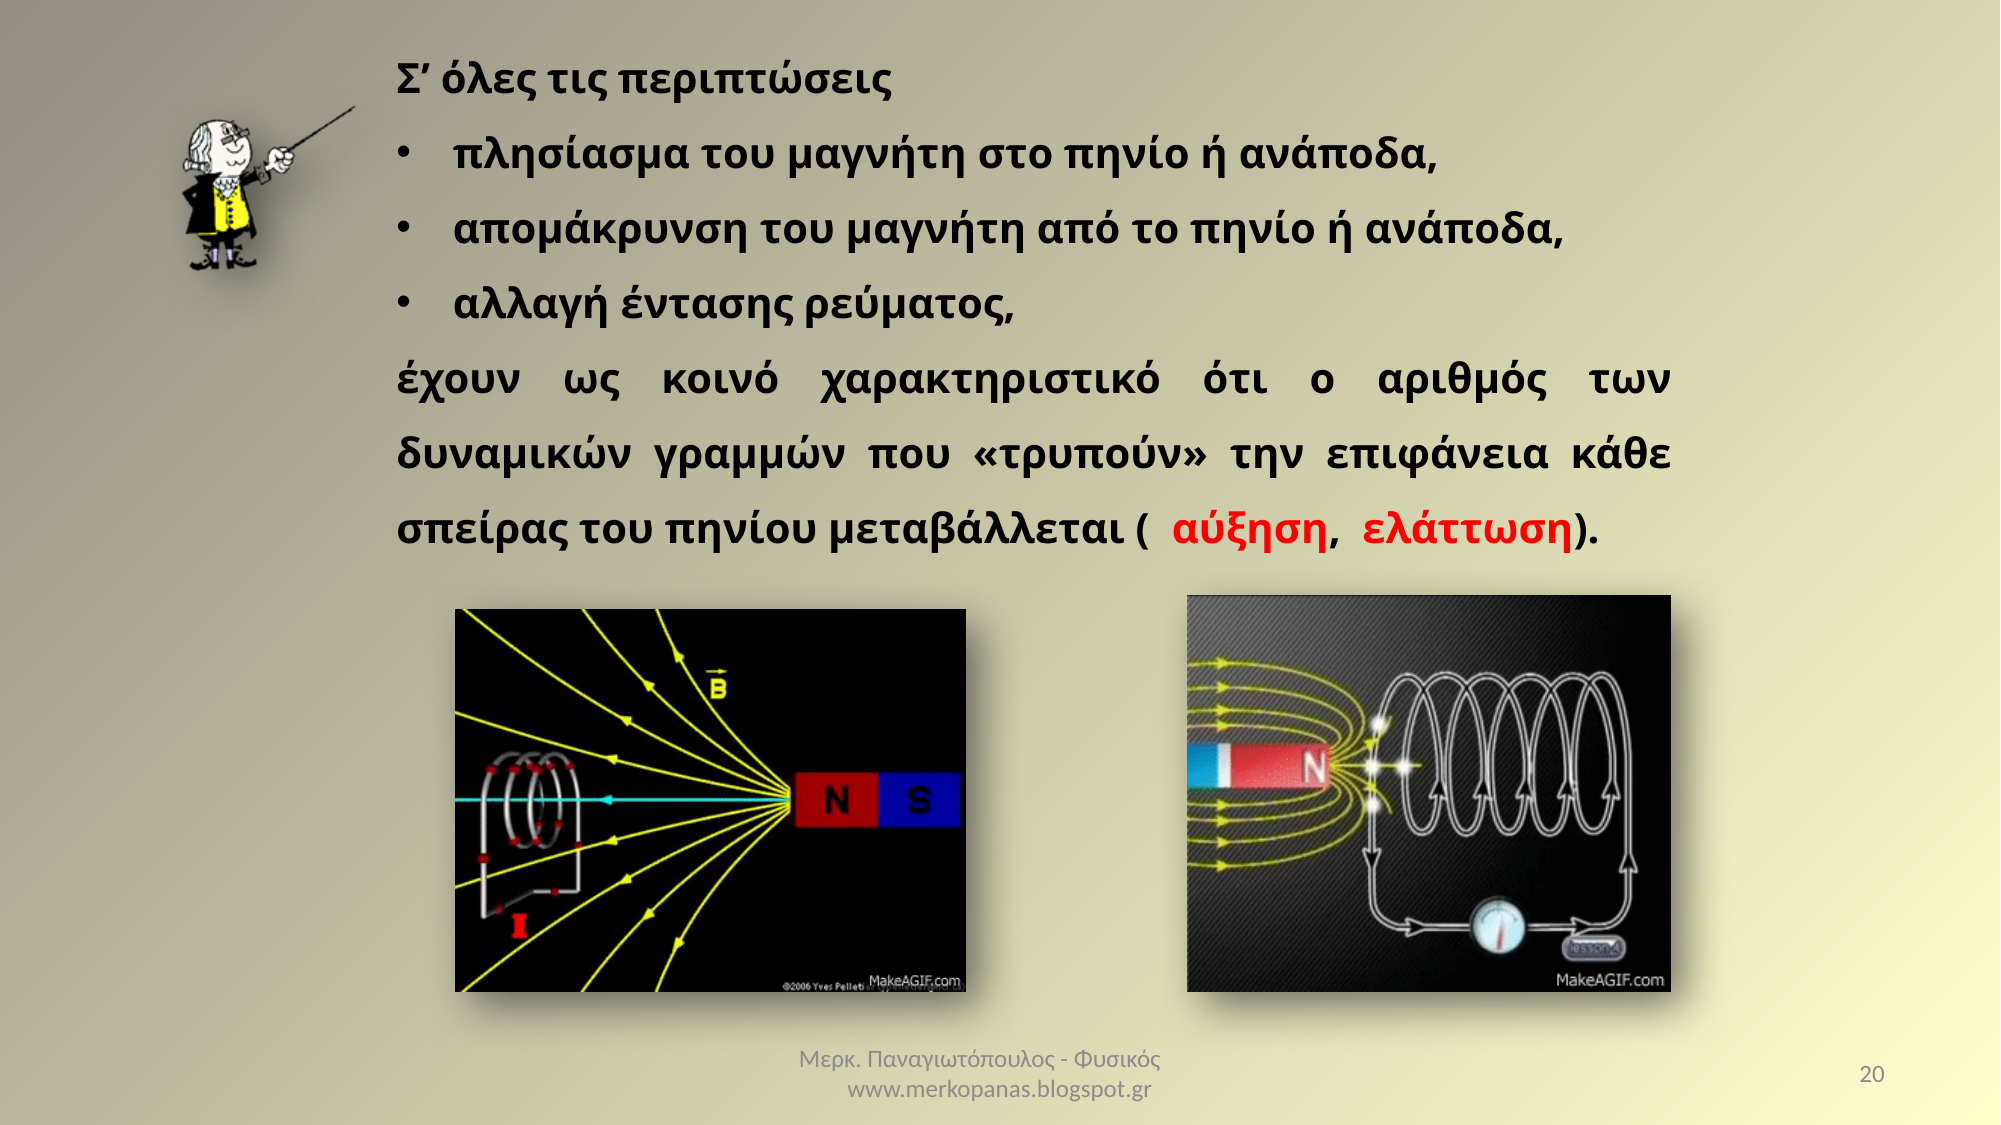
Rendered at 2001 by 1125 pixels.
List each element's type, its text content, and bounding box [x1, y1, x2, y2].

footer Μερκ. Παναγιωτόπουλος - Φυσικός www.merkopanas.blogspot.gr [683, 1042, 1317, 1103]
picture [455, 609, 966, 992]
slide_number 20 [1433, 1042, 1900, 1103]
picture [170, 101, 360, 282]
picture [1186, 595, 1671, 993]
